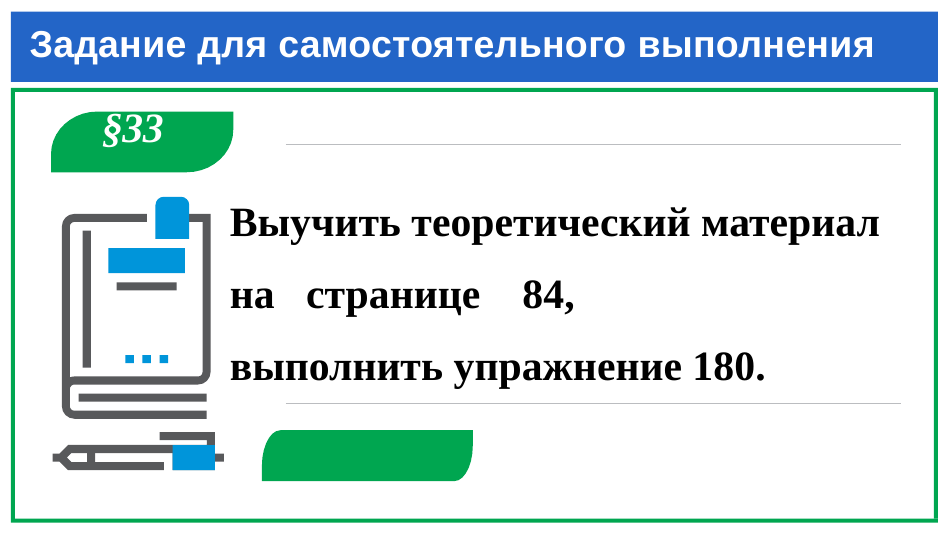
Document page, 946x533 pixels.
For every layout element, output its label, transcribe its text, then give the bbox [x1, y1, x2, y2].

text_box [61, 196, 211, 420]
text_box §33 [0, 125, 321, 152]
title Задание для самостоятельного выполнения [27, 16, 946, 109]
text_box [261, 430, 473, 482]
text_box [51, 152, 227, 173]
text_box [52, 431, 225, 471]
text_box Выучить теоретический материал на странице 84, выполнить упражнение 180. [227, 172, 946, 390]
text_box [63, 111, 234, 125]
